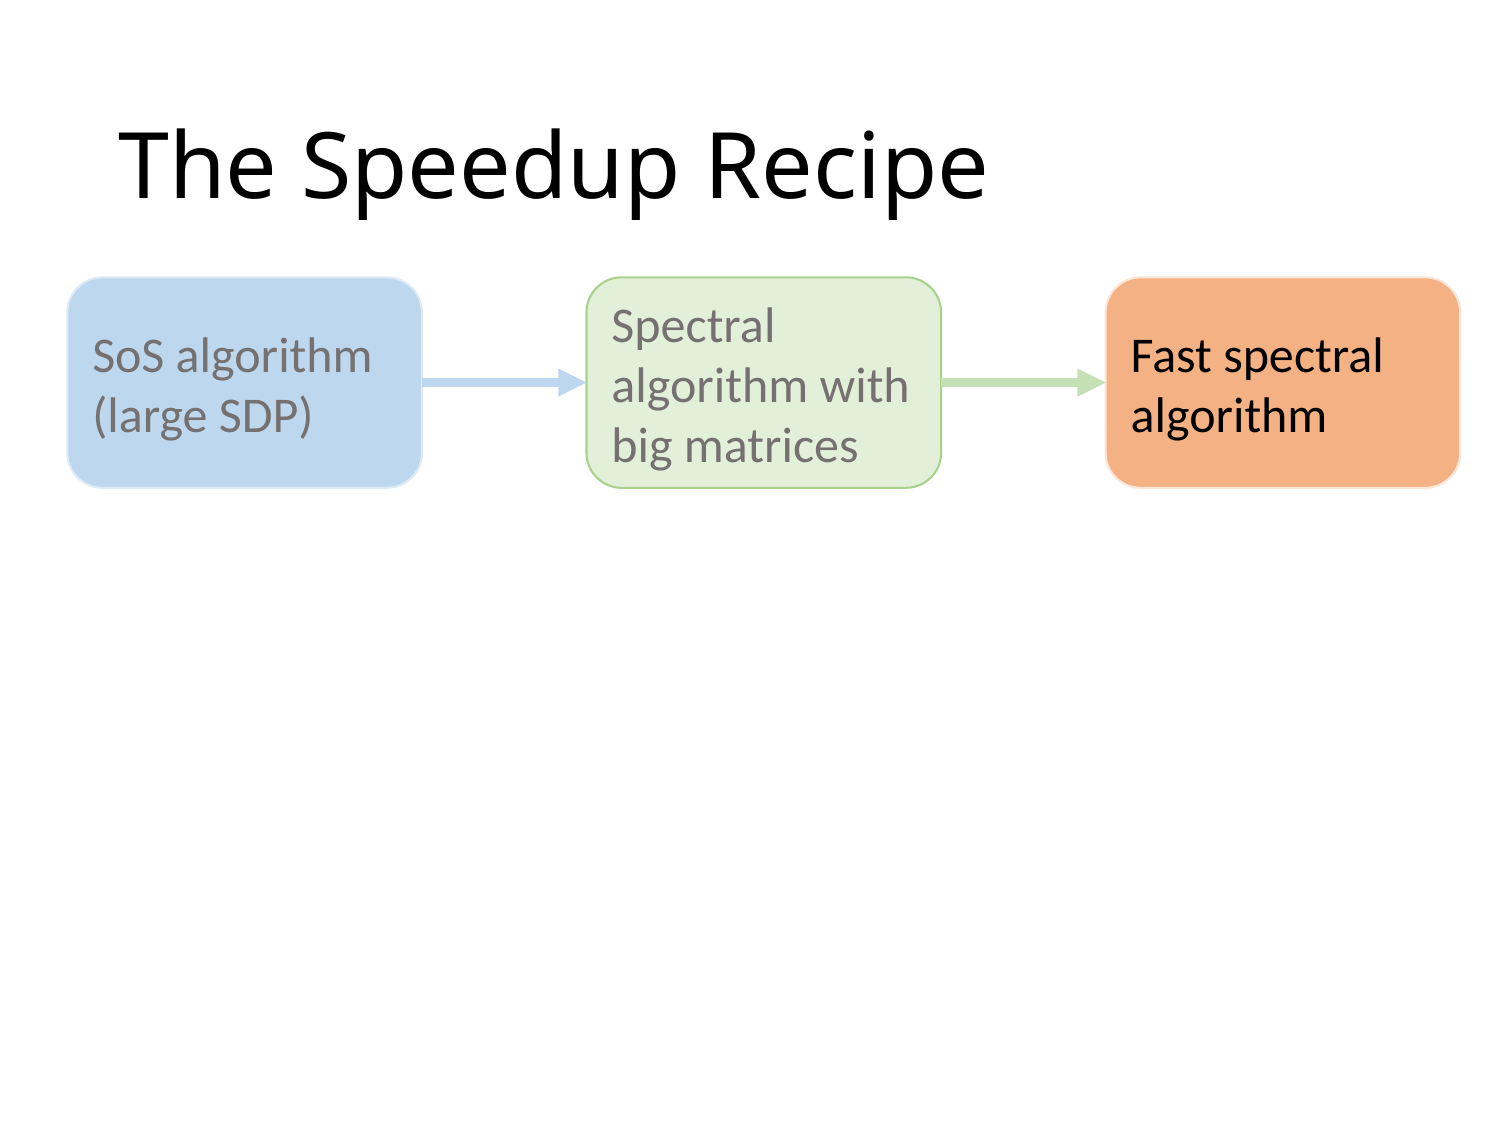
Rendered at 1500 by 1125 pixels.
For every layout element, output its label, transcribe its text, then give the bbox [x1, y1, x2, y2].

text_box Fast spectral algorithm [1104, 276, 1462, 489]
text_box Spectral algorithm with big matrices [585, 276, 943, 489]
title The Speedup Recipe [103, 59, 1397, 278]
text_box SoS algorithm (large SDP) [66, 276, 424, 489]
